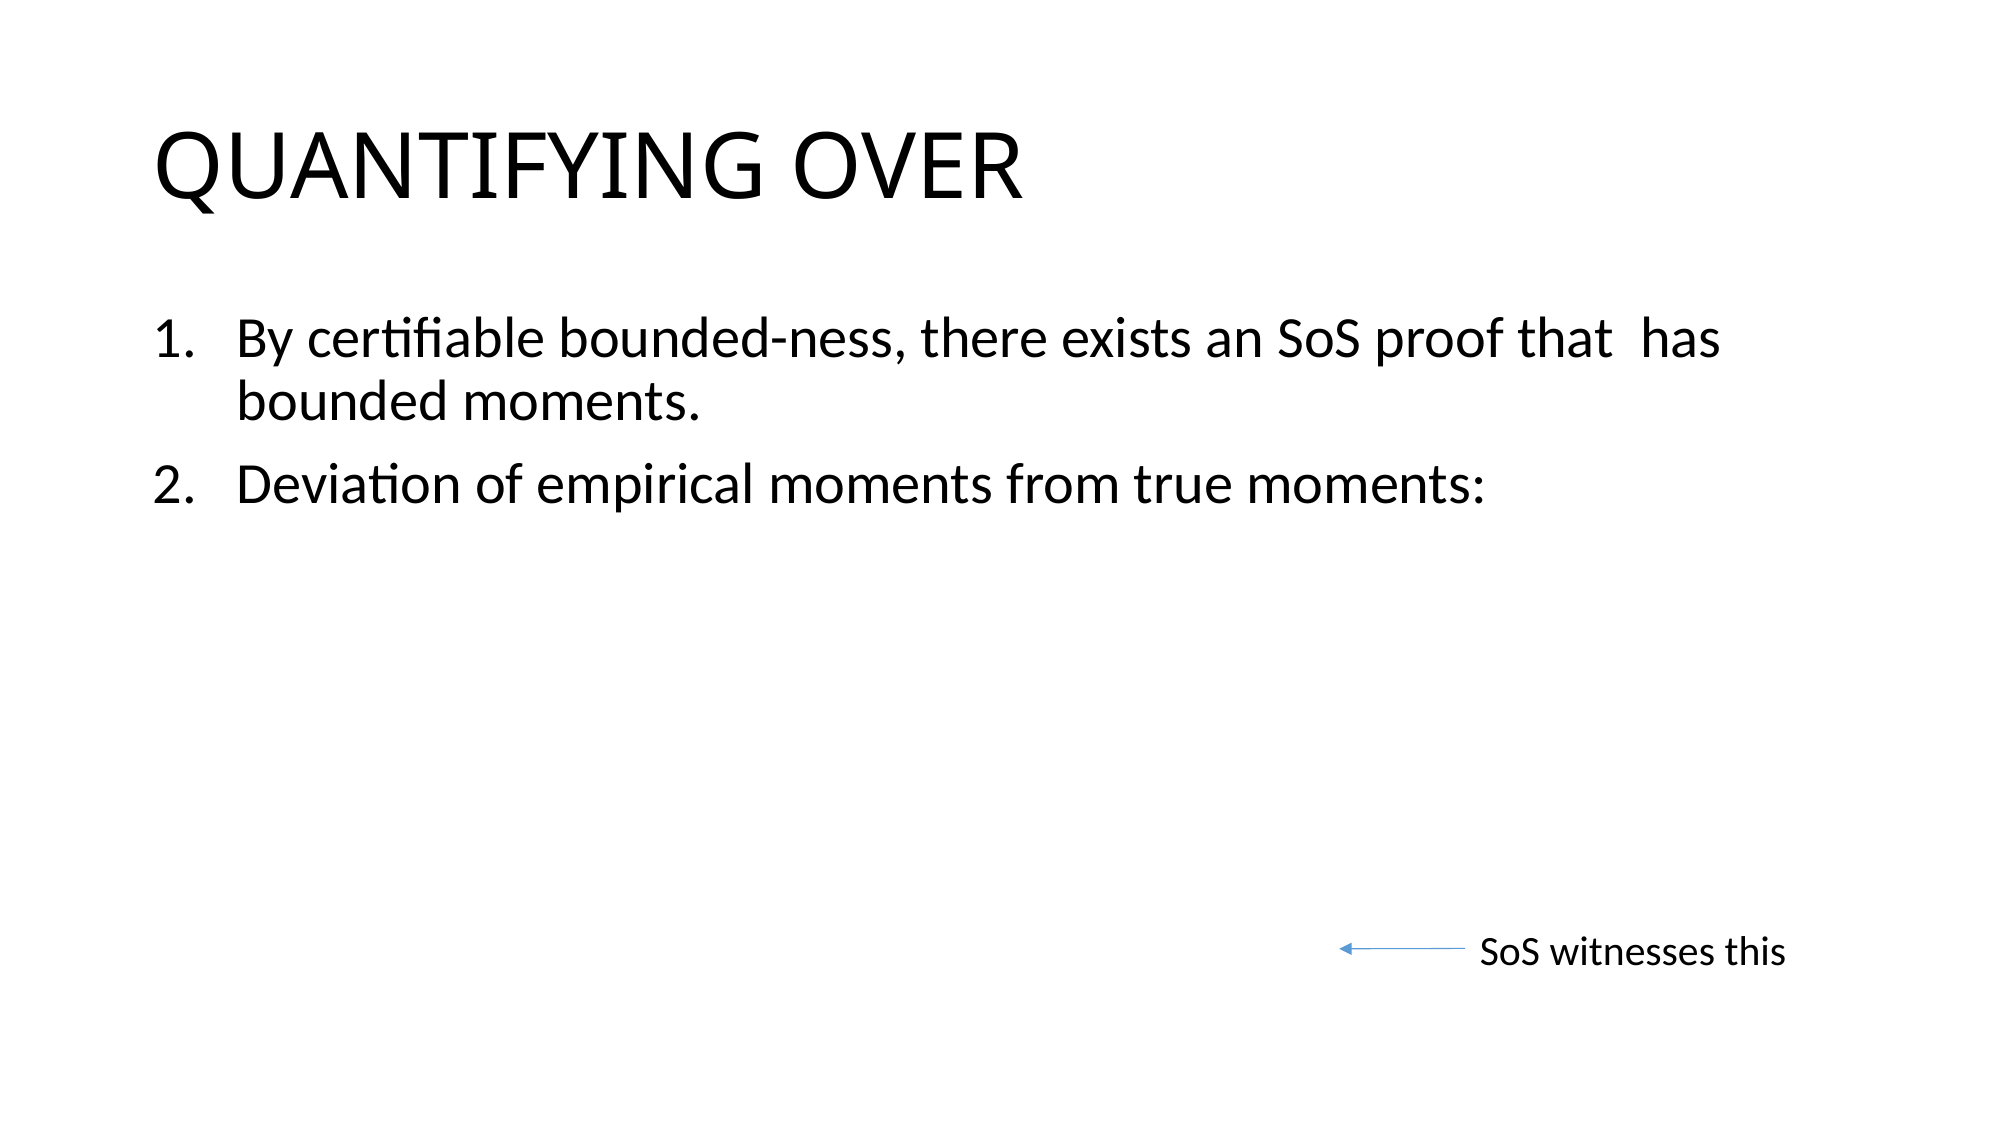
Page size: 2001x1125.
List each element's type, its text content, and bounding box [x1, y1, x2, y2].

text_box SoS witnesses this [1465, 916, 1816, 981]
